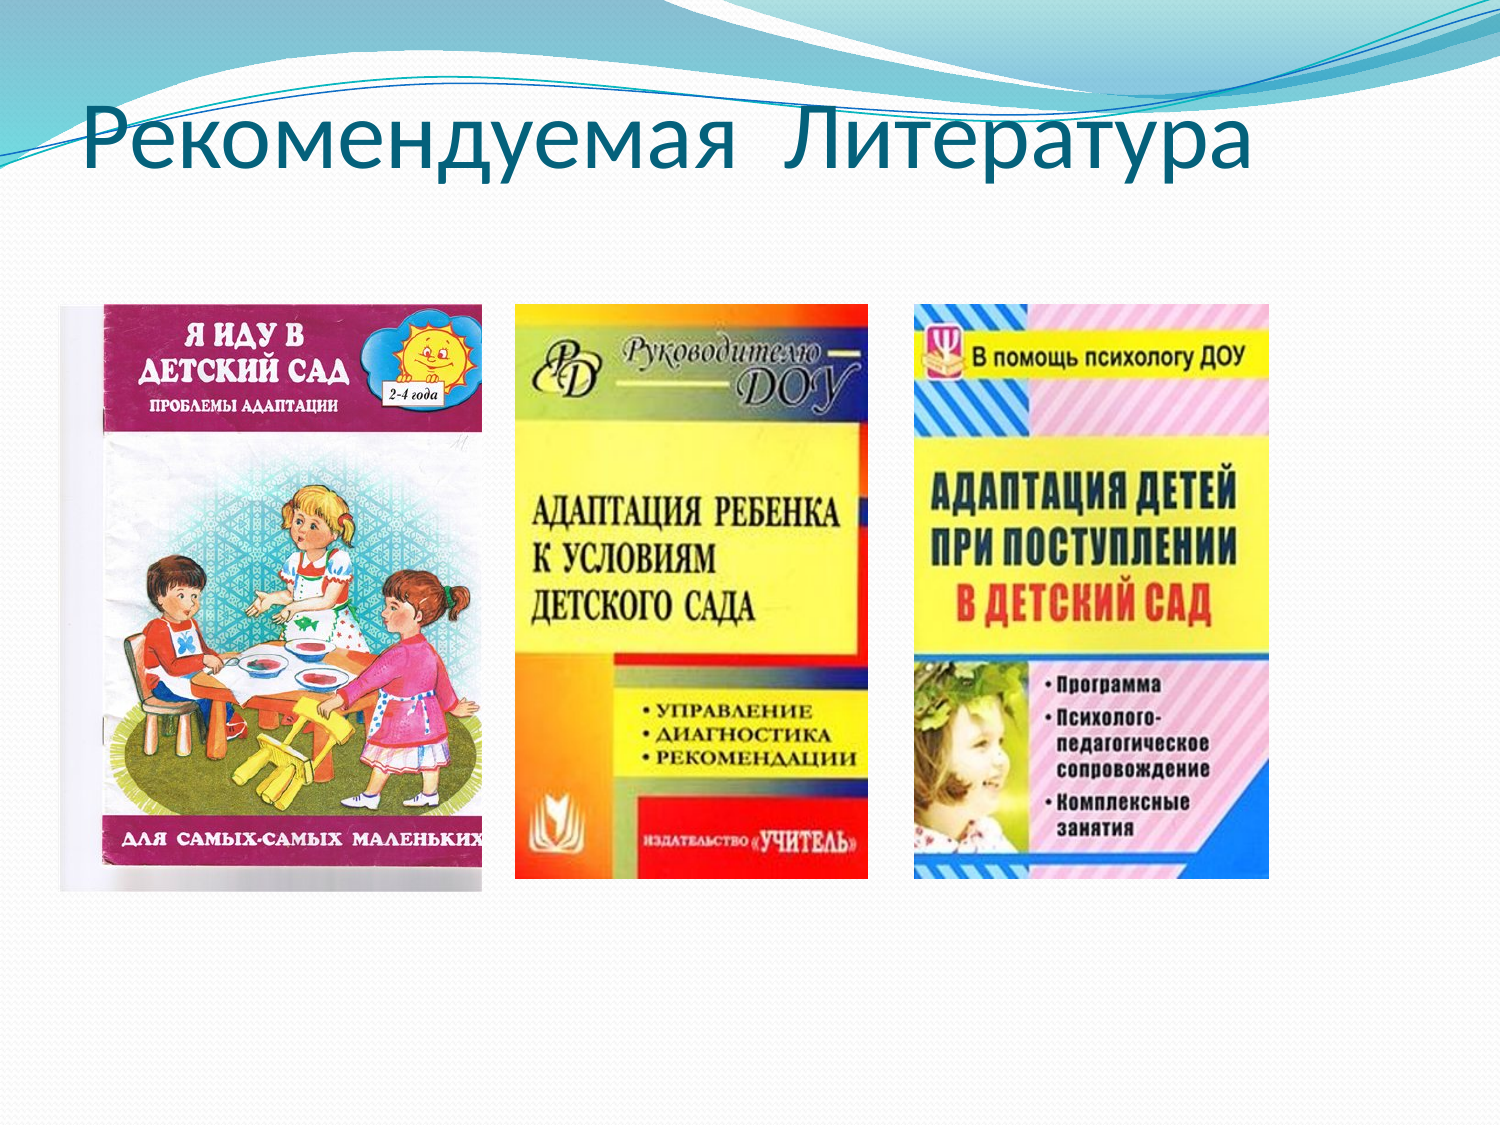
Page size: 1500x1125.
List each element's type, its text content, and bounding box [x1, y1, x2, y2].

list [913, 304, 1270, 880]
title Рекомендуемая Литература [75, 52, 1263, 188]
picture [58, 304, 483, 892]
picture [515, 304, 868, 880]
